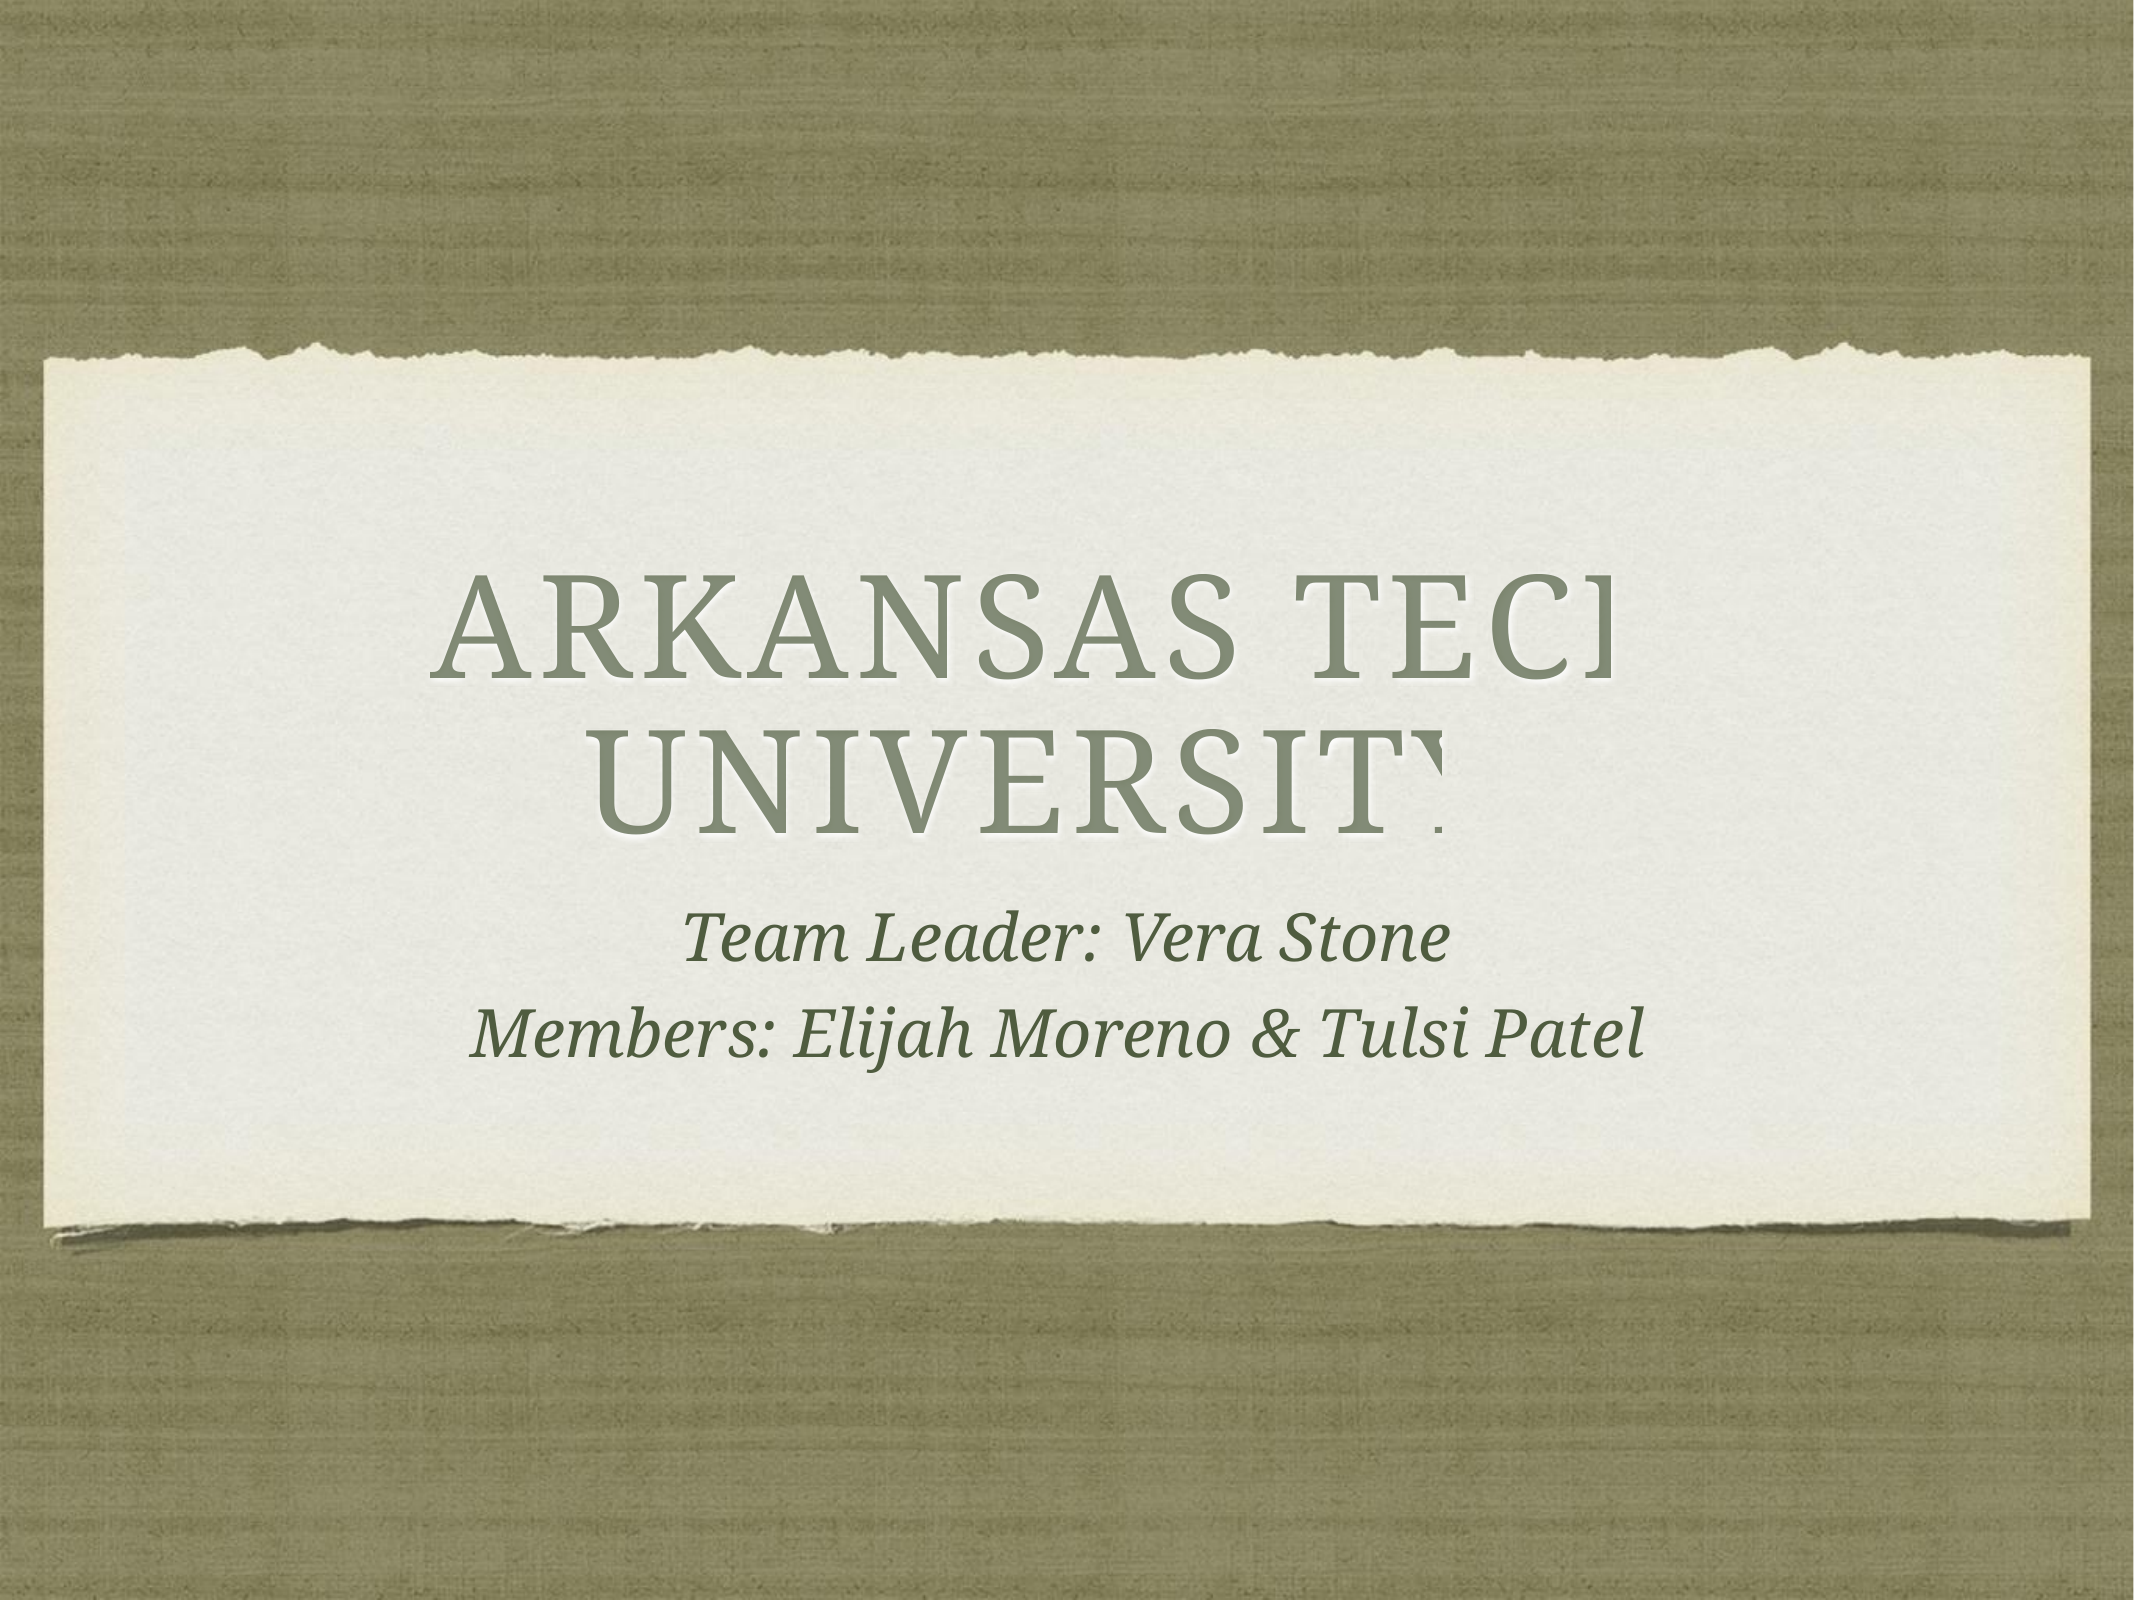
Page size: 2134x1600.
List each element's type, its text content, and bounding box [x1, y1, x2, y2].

subtitle Team Leader: Vera Stone Members: Elijah Moreno & Tulsi Patel [134, 870, 1999, 1084]
picture [0, 0, 2134, 1600]
title Arkansas Tech University [134, 499, 1999, 870]
